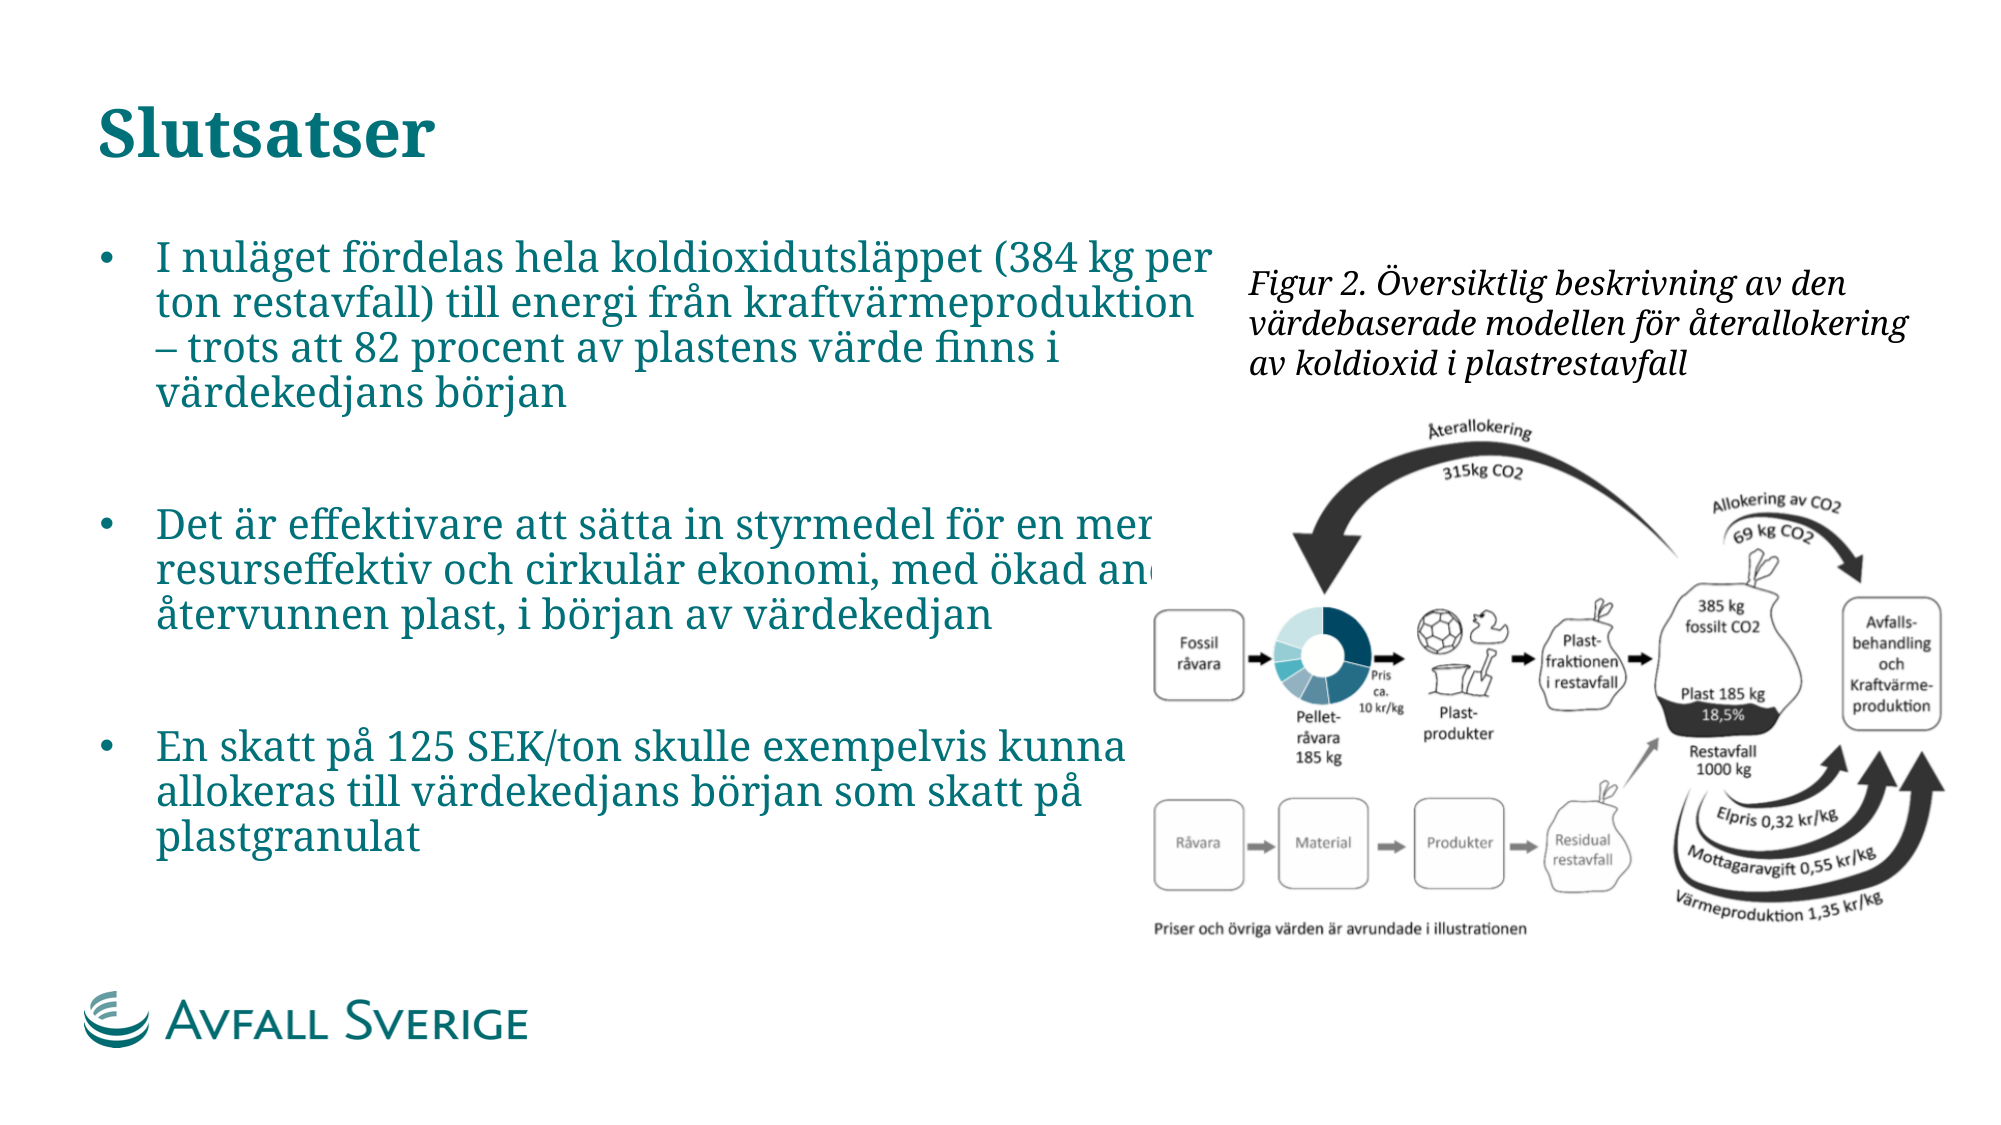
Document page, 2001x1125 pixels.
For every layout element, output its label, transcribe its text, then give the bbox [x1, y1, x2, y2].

picture [84, 991, 528, 1048]
picture [1151, 407, 1979, 944]
text_box Figur 2. Översiktlig beskrivning av den värdebaserade modellen för återallokering av koldioxid i plastrestavfall [1234, 254, 1952, 389]
title Slutsatser [83, 84, 1235, 189]
list I nuläget fördelas hela koldioxidutsläppet (384 kg per ton restavfall) till energi från kraftvärmeproduktion – trots att 82 procent av plastens värde finns i värdekedjans början Det är effektivare att sätta in styrmedel för en mer resurseffektiv och cirkulär ekonomi, med ökad andel återvunnen plast, i början av värdekedjan En skatt på 125 SEK/ton skulle exempelvis kunna allokeras till värdekedjans början som skatt på plastgranulat [84, 229, 1235, 928]
